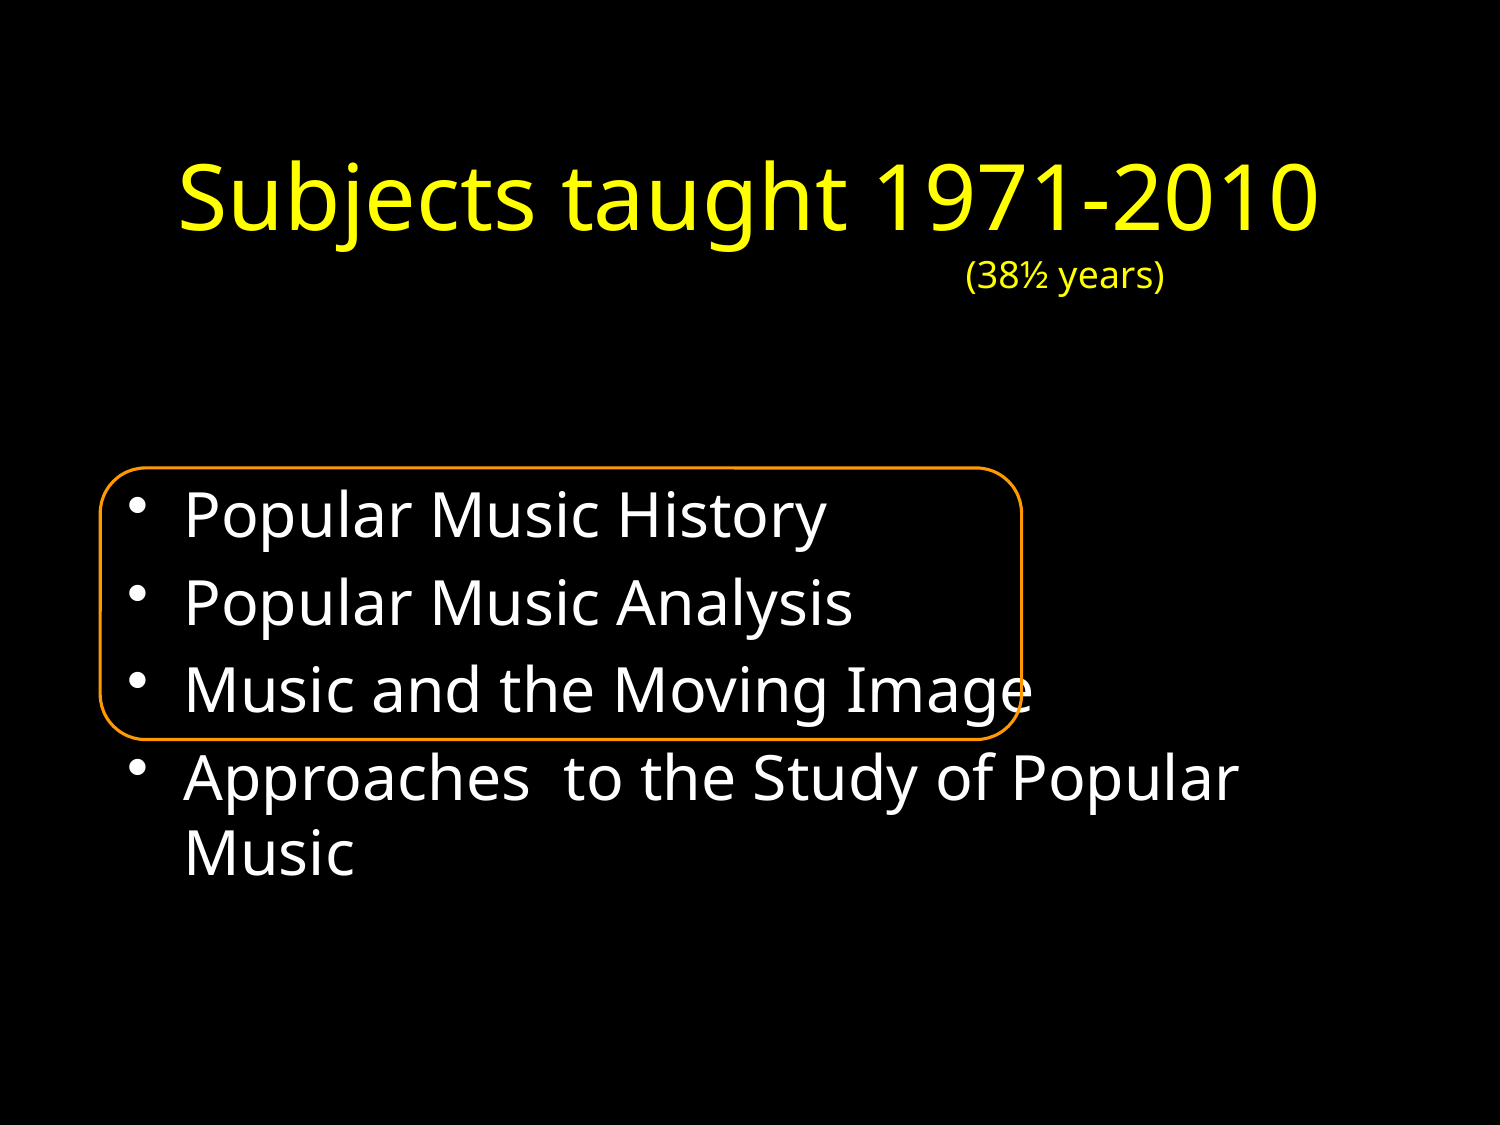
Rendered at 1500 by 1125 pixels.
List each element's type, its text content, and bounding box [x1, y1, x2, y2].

title Subjects taught 1971-2010 [112, 99, 1388, 288]
text_box [100, 467, 1022, 740]
text_box Popular Music History Popular Music Analysis Music and the Moving Image Approaches to the Study of Popular Music [112, 467, 1388, 871]
text_box (38½ years) [950, 243, 1235, 304]
